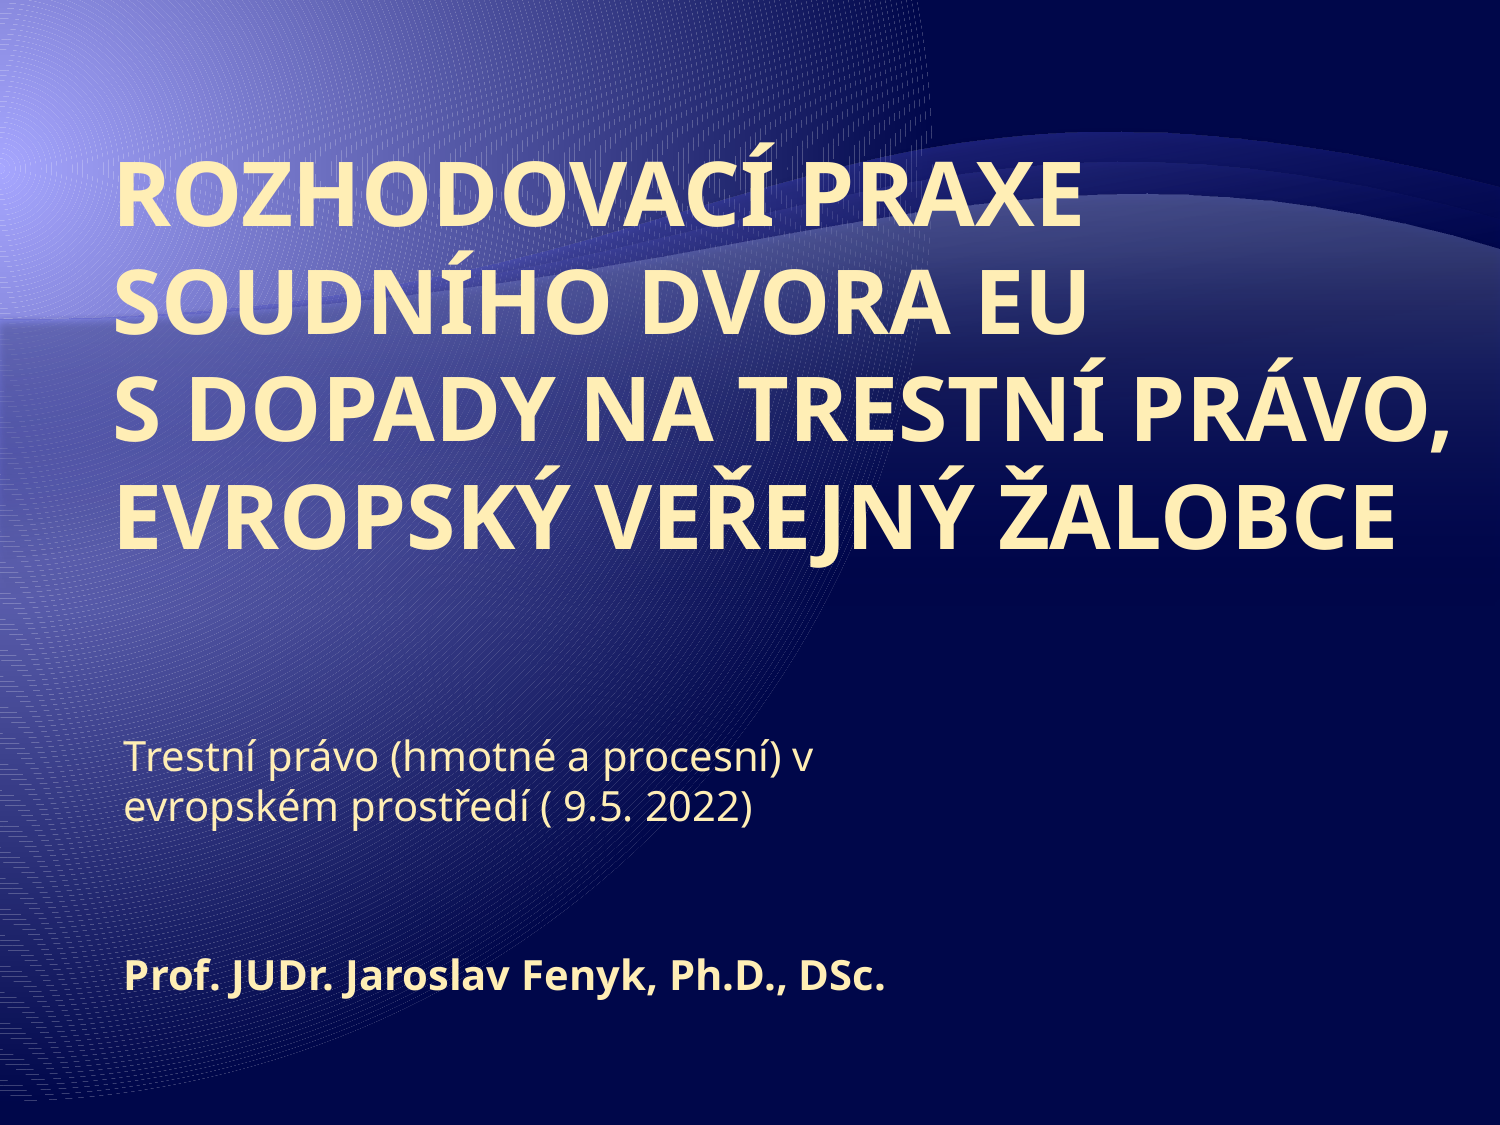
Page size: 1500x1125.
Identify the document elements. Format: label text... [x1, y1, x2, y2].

subtitle Trestní právo (hmotné a procesní) v evropském prostředí ( 9.5. 2022) Prof. JUDr. Jaroslav Fenyk, Ph.D., DSc. [123, 798, 999, 999]
title Rozhodovací praxe Soudního dvora EU s dopady na trestní právo, Evropský veřejný žalobce [112, 137, 1463, 693]
